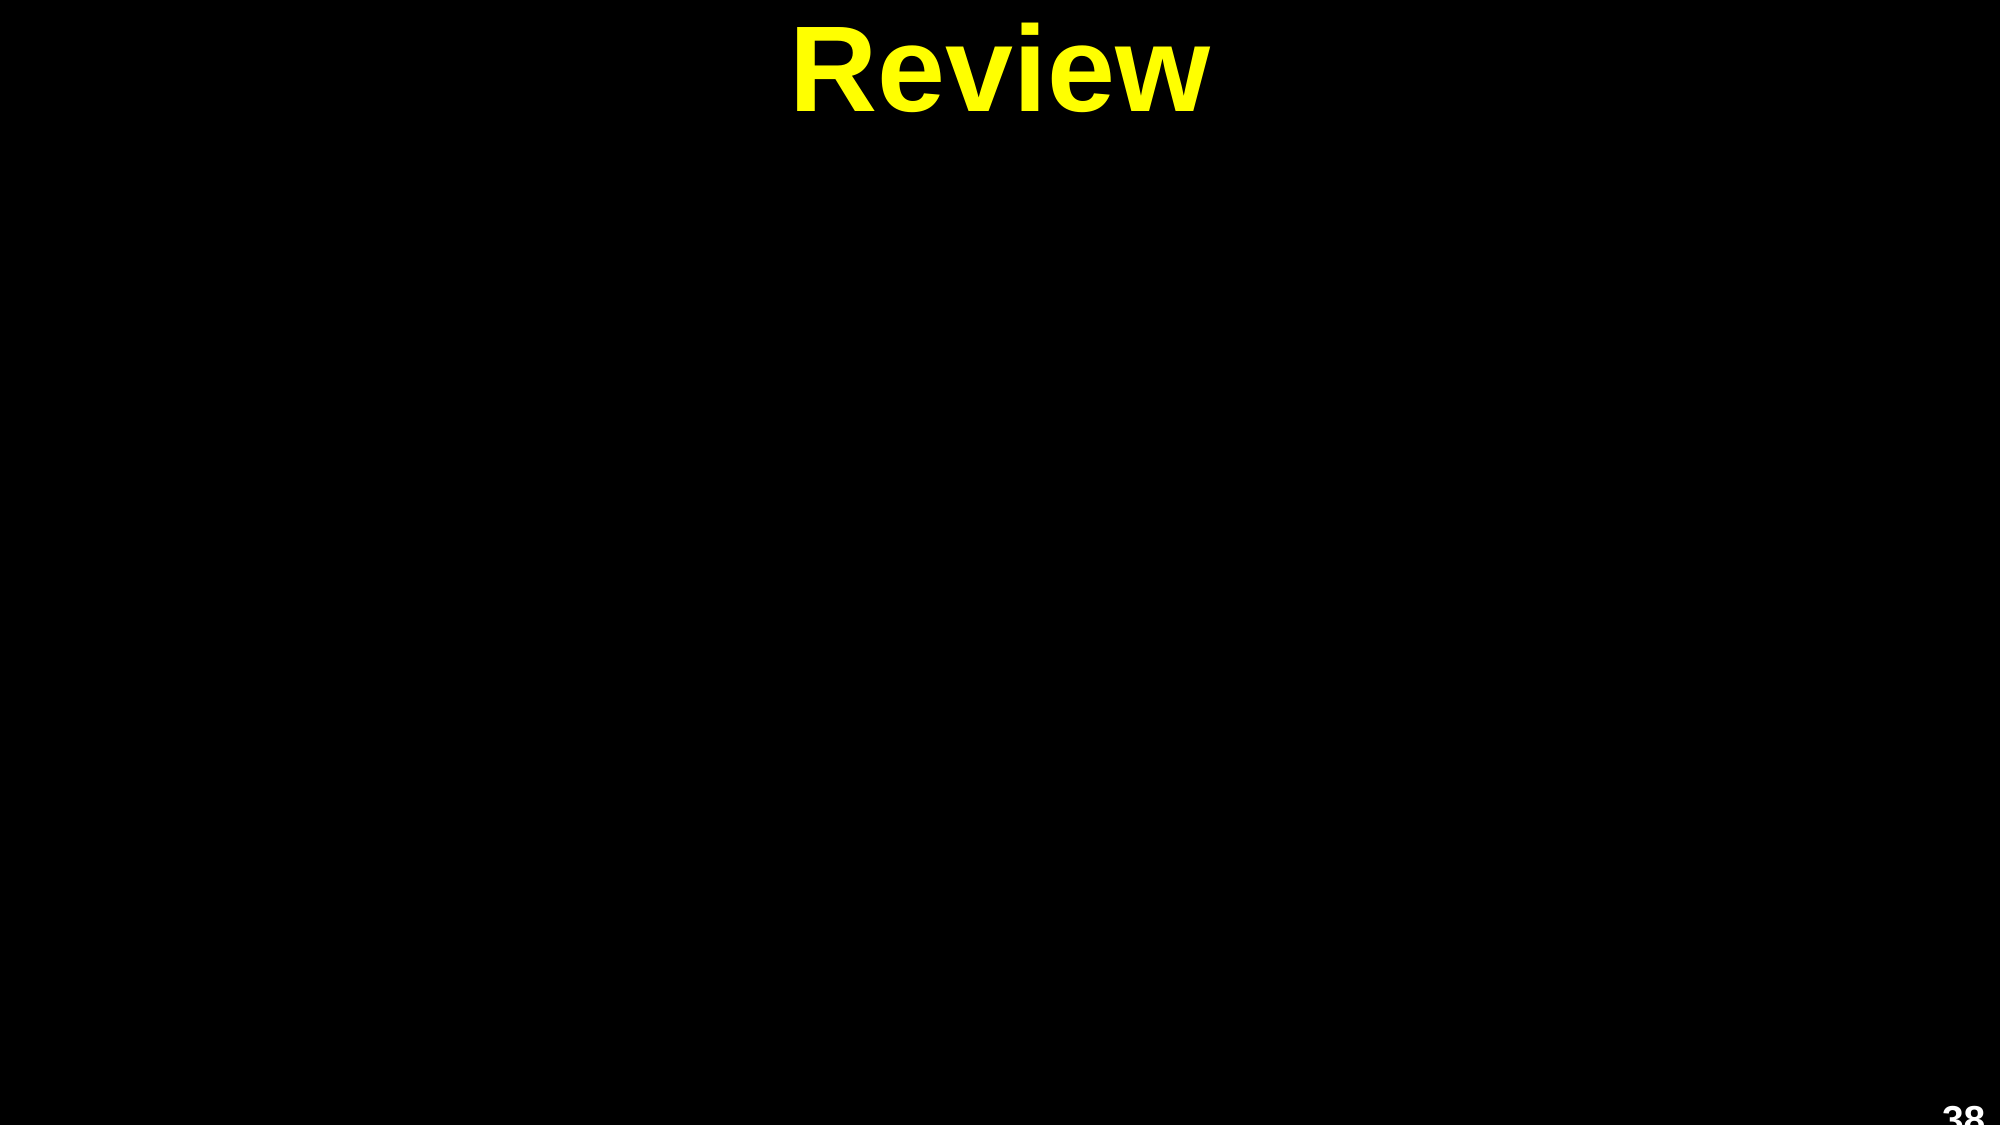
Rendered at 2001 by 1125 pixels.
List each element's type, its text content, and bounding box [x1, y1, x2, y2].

title Review [99, 0, 1901, 126]
slide_number 38 [1699, 1087, 2000, 1125]
